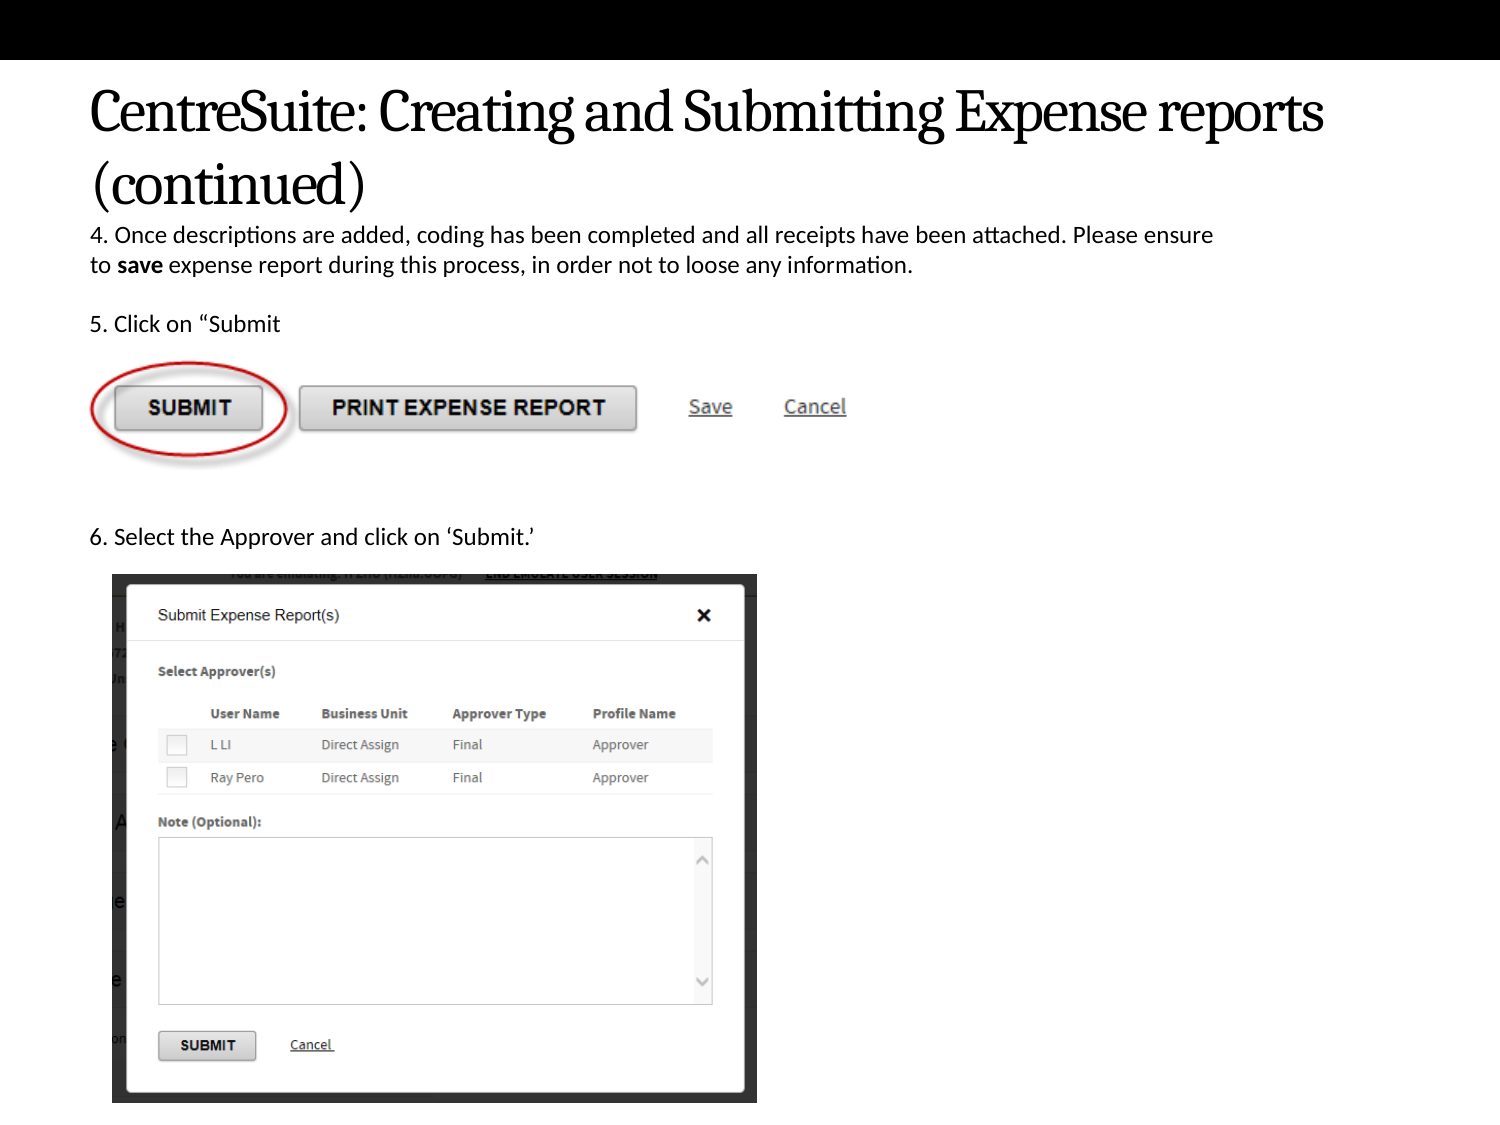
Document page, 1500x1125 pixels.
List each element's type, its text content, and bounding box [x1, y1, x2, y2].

picture [74, 347, 911, 475]
text_box 6. Select the Approver and click on ‘Submit.’ [74, 512, 1237, 638]
picture [112, 574, 757, 1103]
text_box 5. Click on “Submit [74, 299, 1237, 425]
title CentreSuite: Creating and Submitting Expense reports (continued) [75, 62, 1425, 225]
list 4. Once descriptions are added, coding has been completed and all receipts have been attached. Please ensure to save expense report during this process, in order not to loose any information. [75, 211, 1238, 337]
